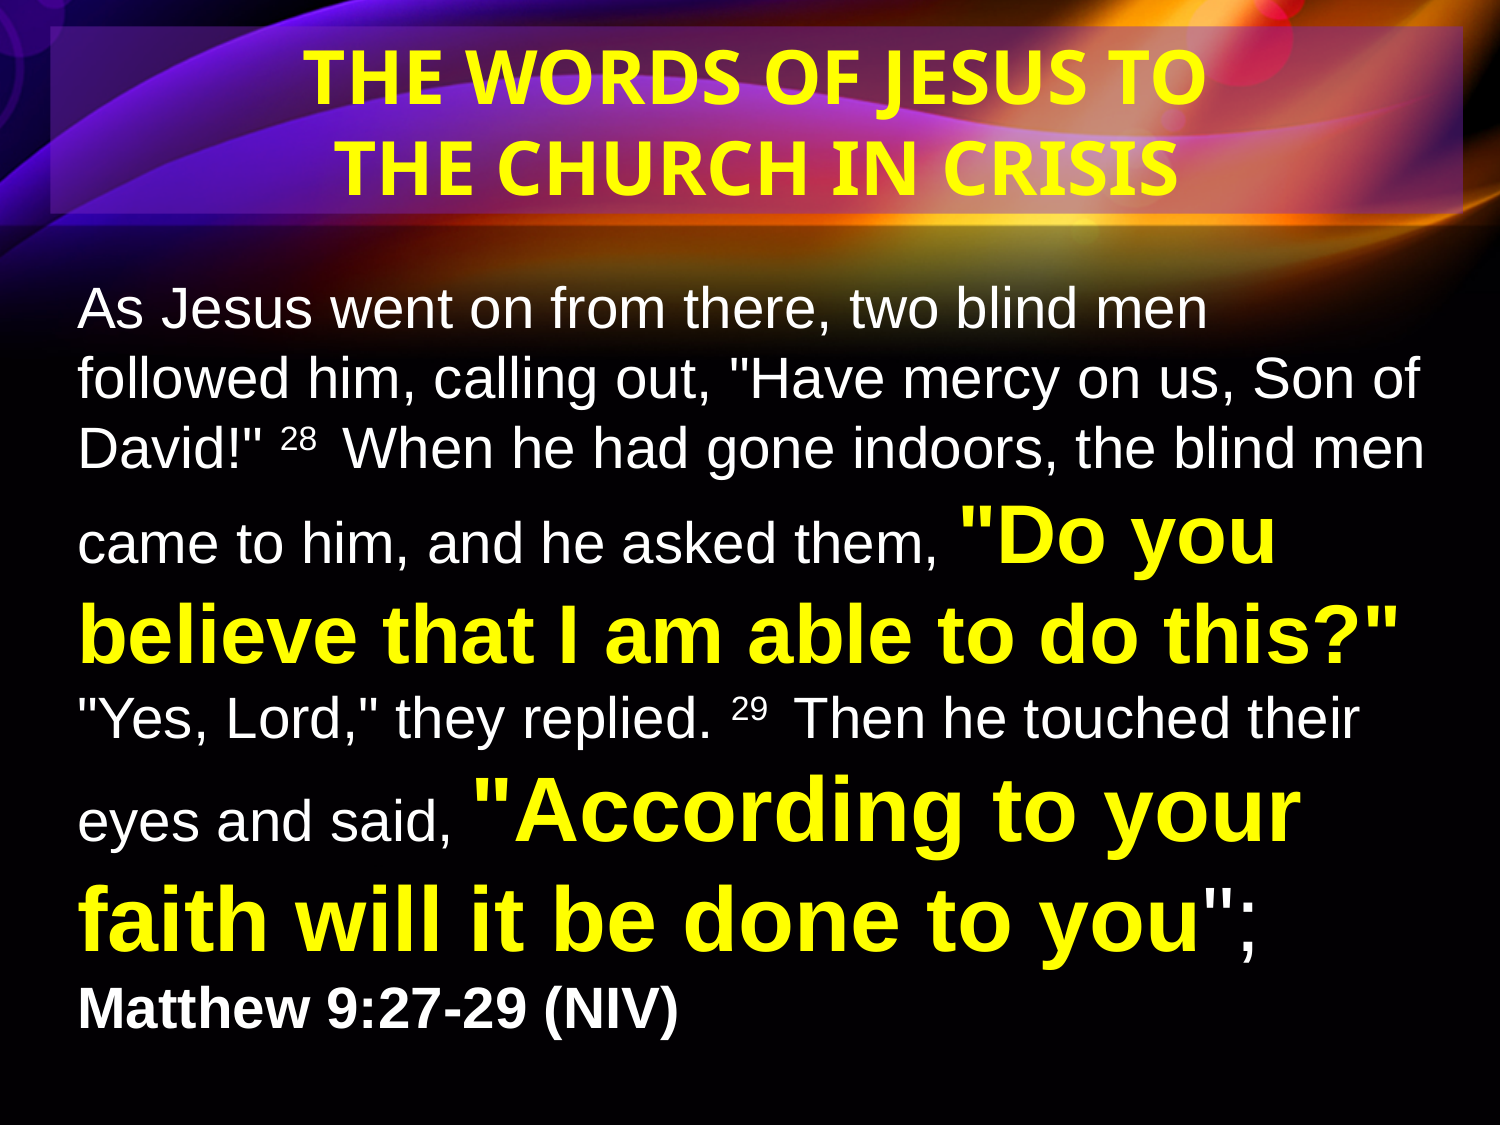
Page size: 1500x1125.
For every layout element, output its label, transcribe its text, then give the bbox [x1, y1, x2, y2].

text_box As Jesus went on from there, two blind men followed him, calling out, "Have mercy on us, Son of David!" 28 When he had gone indoors, the blind men came to him, and he asked them, "Do you believe that I am able to do this?" "Yes, Lord," they replied. 29 Then he touched their eyes and said, "According to your faith will it be done to you"; Matthew 9:27-29 (NIV) [62, 262, 1450, 1047]
picture [0, 0, 1500, 1125]
text_box THE WORDS OF JESUS TO THE CHURCH IN CRISIS [50, 26, 1463, 214]
